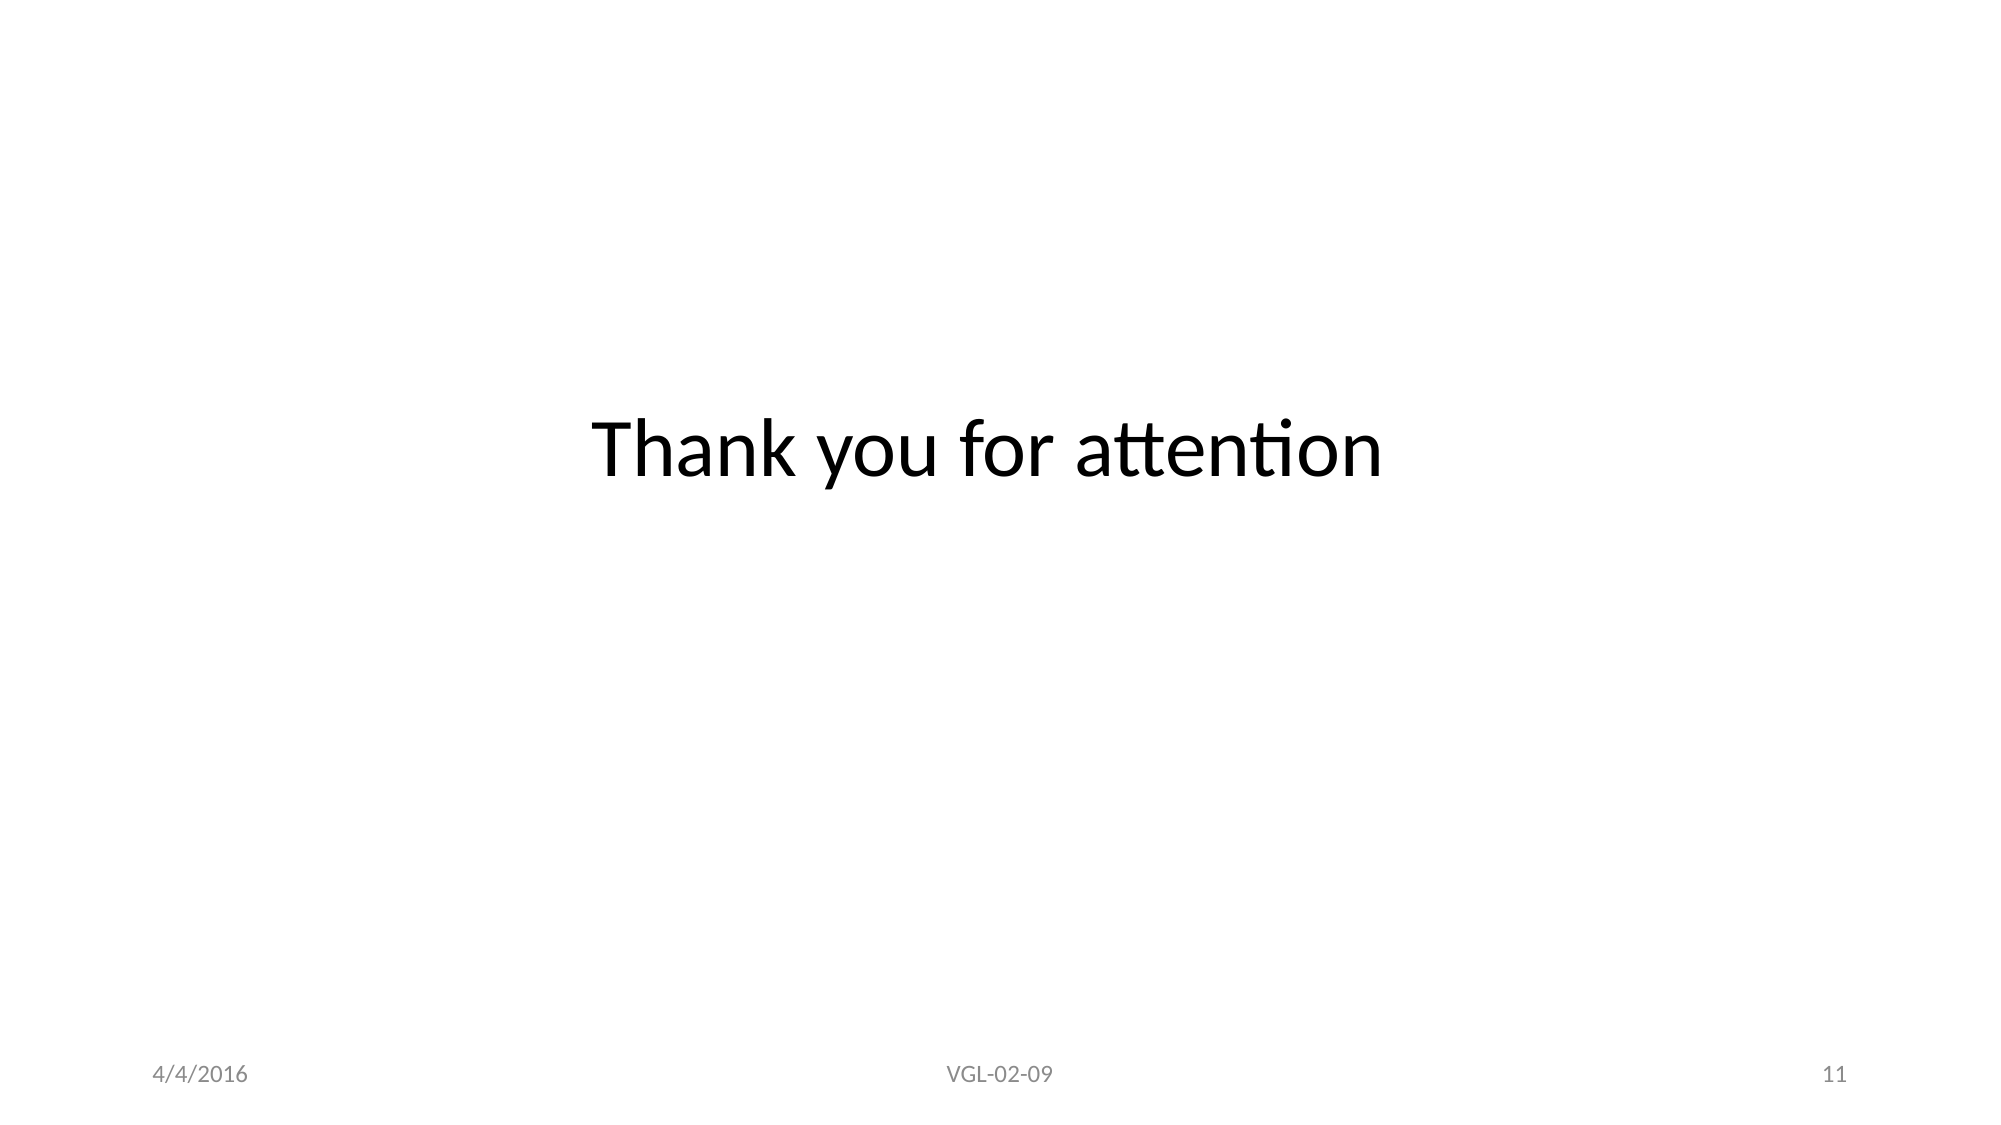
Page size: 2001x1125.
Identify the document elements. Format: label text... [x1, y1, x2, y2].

footer VGL-02-09 [662, 1042, 1338, 1103]
slide_number 11 [1412, 1042, 1863, 1103]
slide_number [137, 1042, 588, 1103]
list Thank you for attention [113, 397, 1863, 801]
